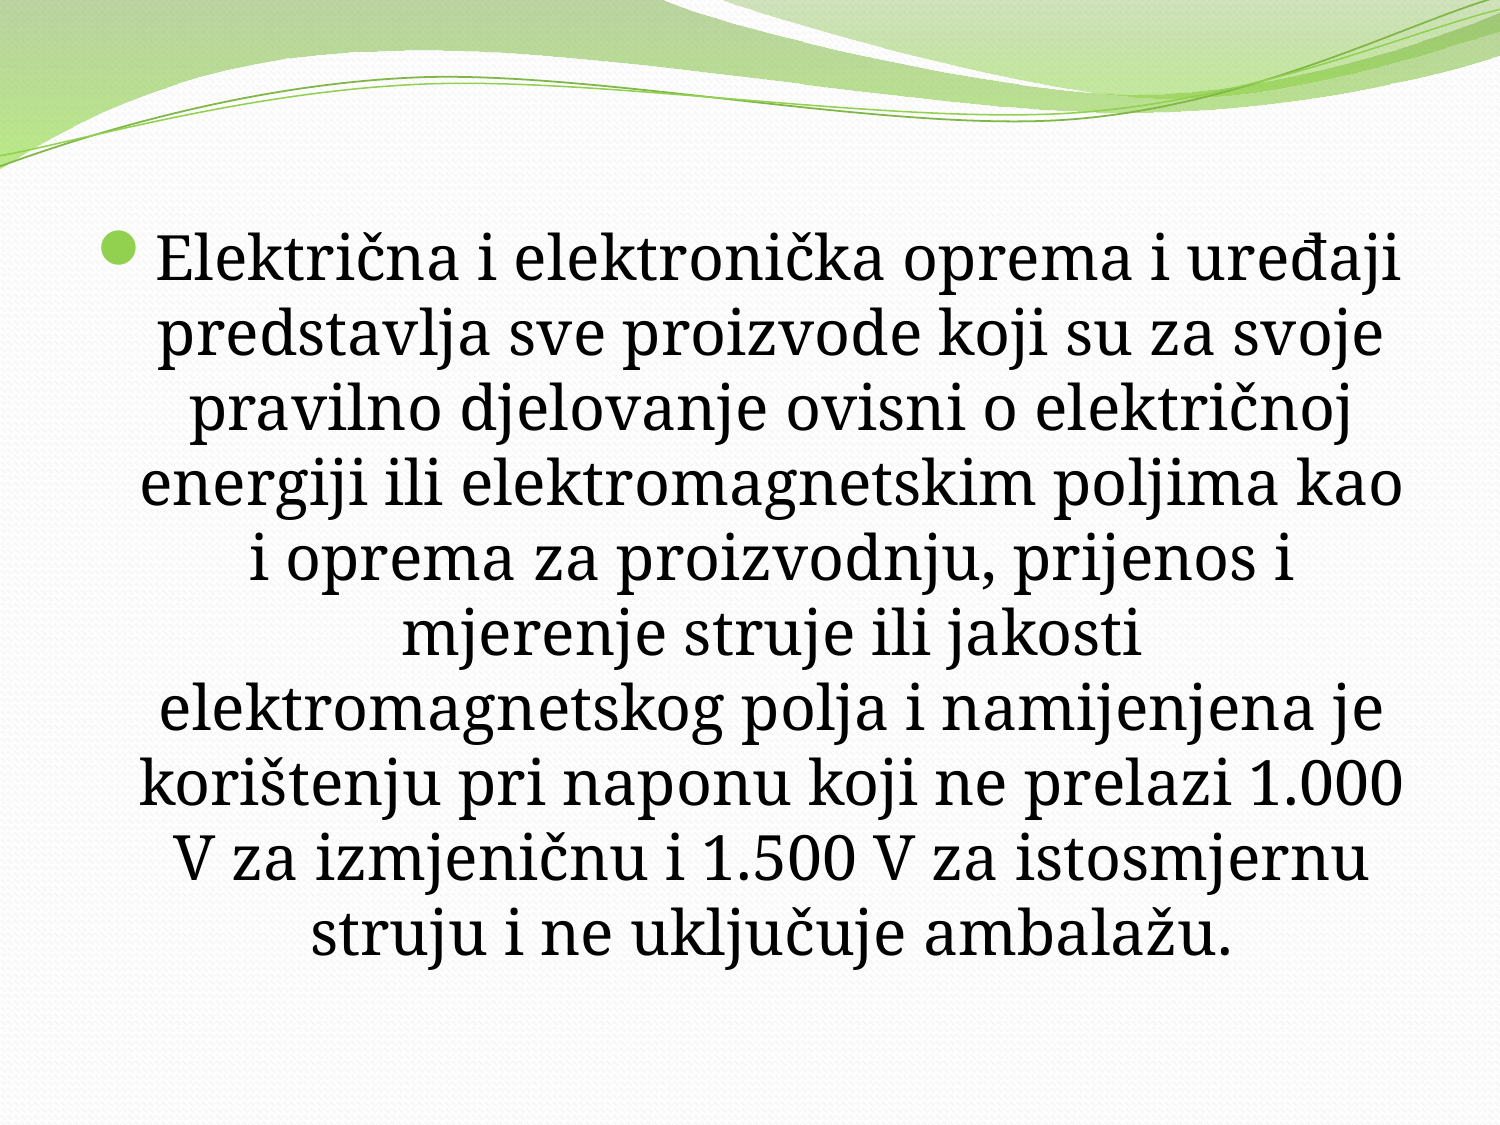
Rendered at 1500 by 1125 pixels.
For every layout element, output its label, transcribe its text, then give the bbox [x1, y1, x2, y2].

list Električna i elektronička oprema i uređaji predstavlja sve proizvode koji su za svoje pravilno djelovanje ovisni o električnoj energiji ili elektromagnetskim poljima kao i oprema za proizvodnju, prijenos i mjerenje struje ili jakosti elektromagnetskog polja i namijenjena je korištenju pri naponu koji ne prelazi 1.000 V za izmjeničnu i 1.500 V za istosmjernu struju i ne uključuje ambalažu. [75, 210, 1425, 1038]
